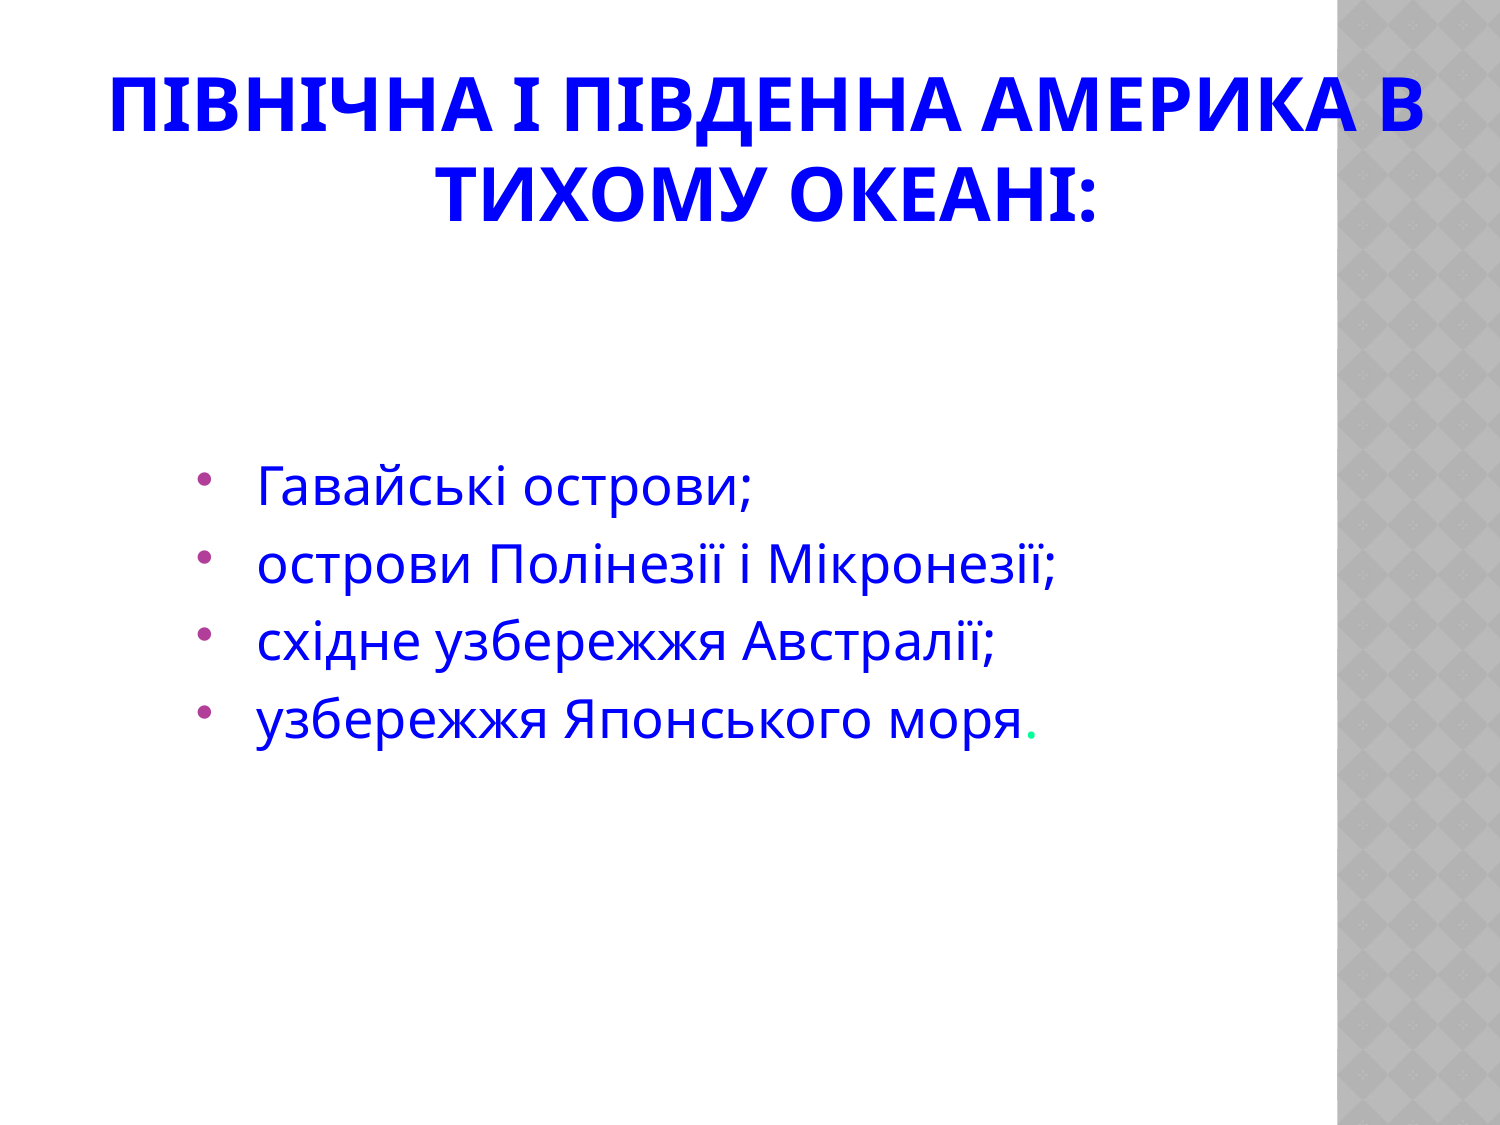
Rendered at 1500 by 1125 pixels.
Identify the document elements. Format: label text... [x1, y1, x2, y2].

list Гавайські острови; острови Полінезії і Мікронезії; східне узбережжя Австралії; узбережжя Японського моря. [183, 444, 1388, 873]
title Північна і Південна Америка в Тихому океані: [70, 0, 1465, 237]
